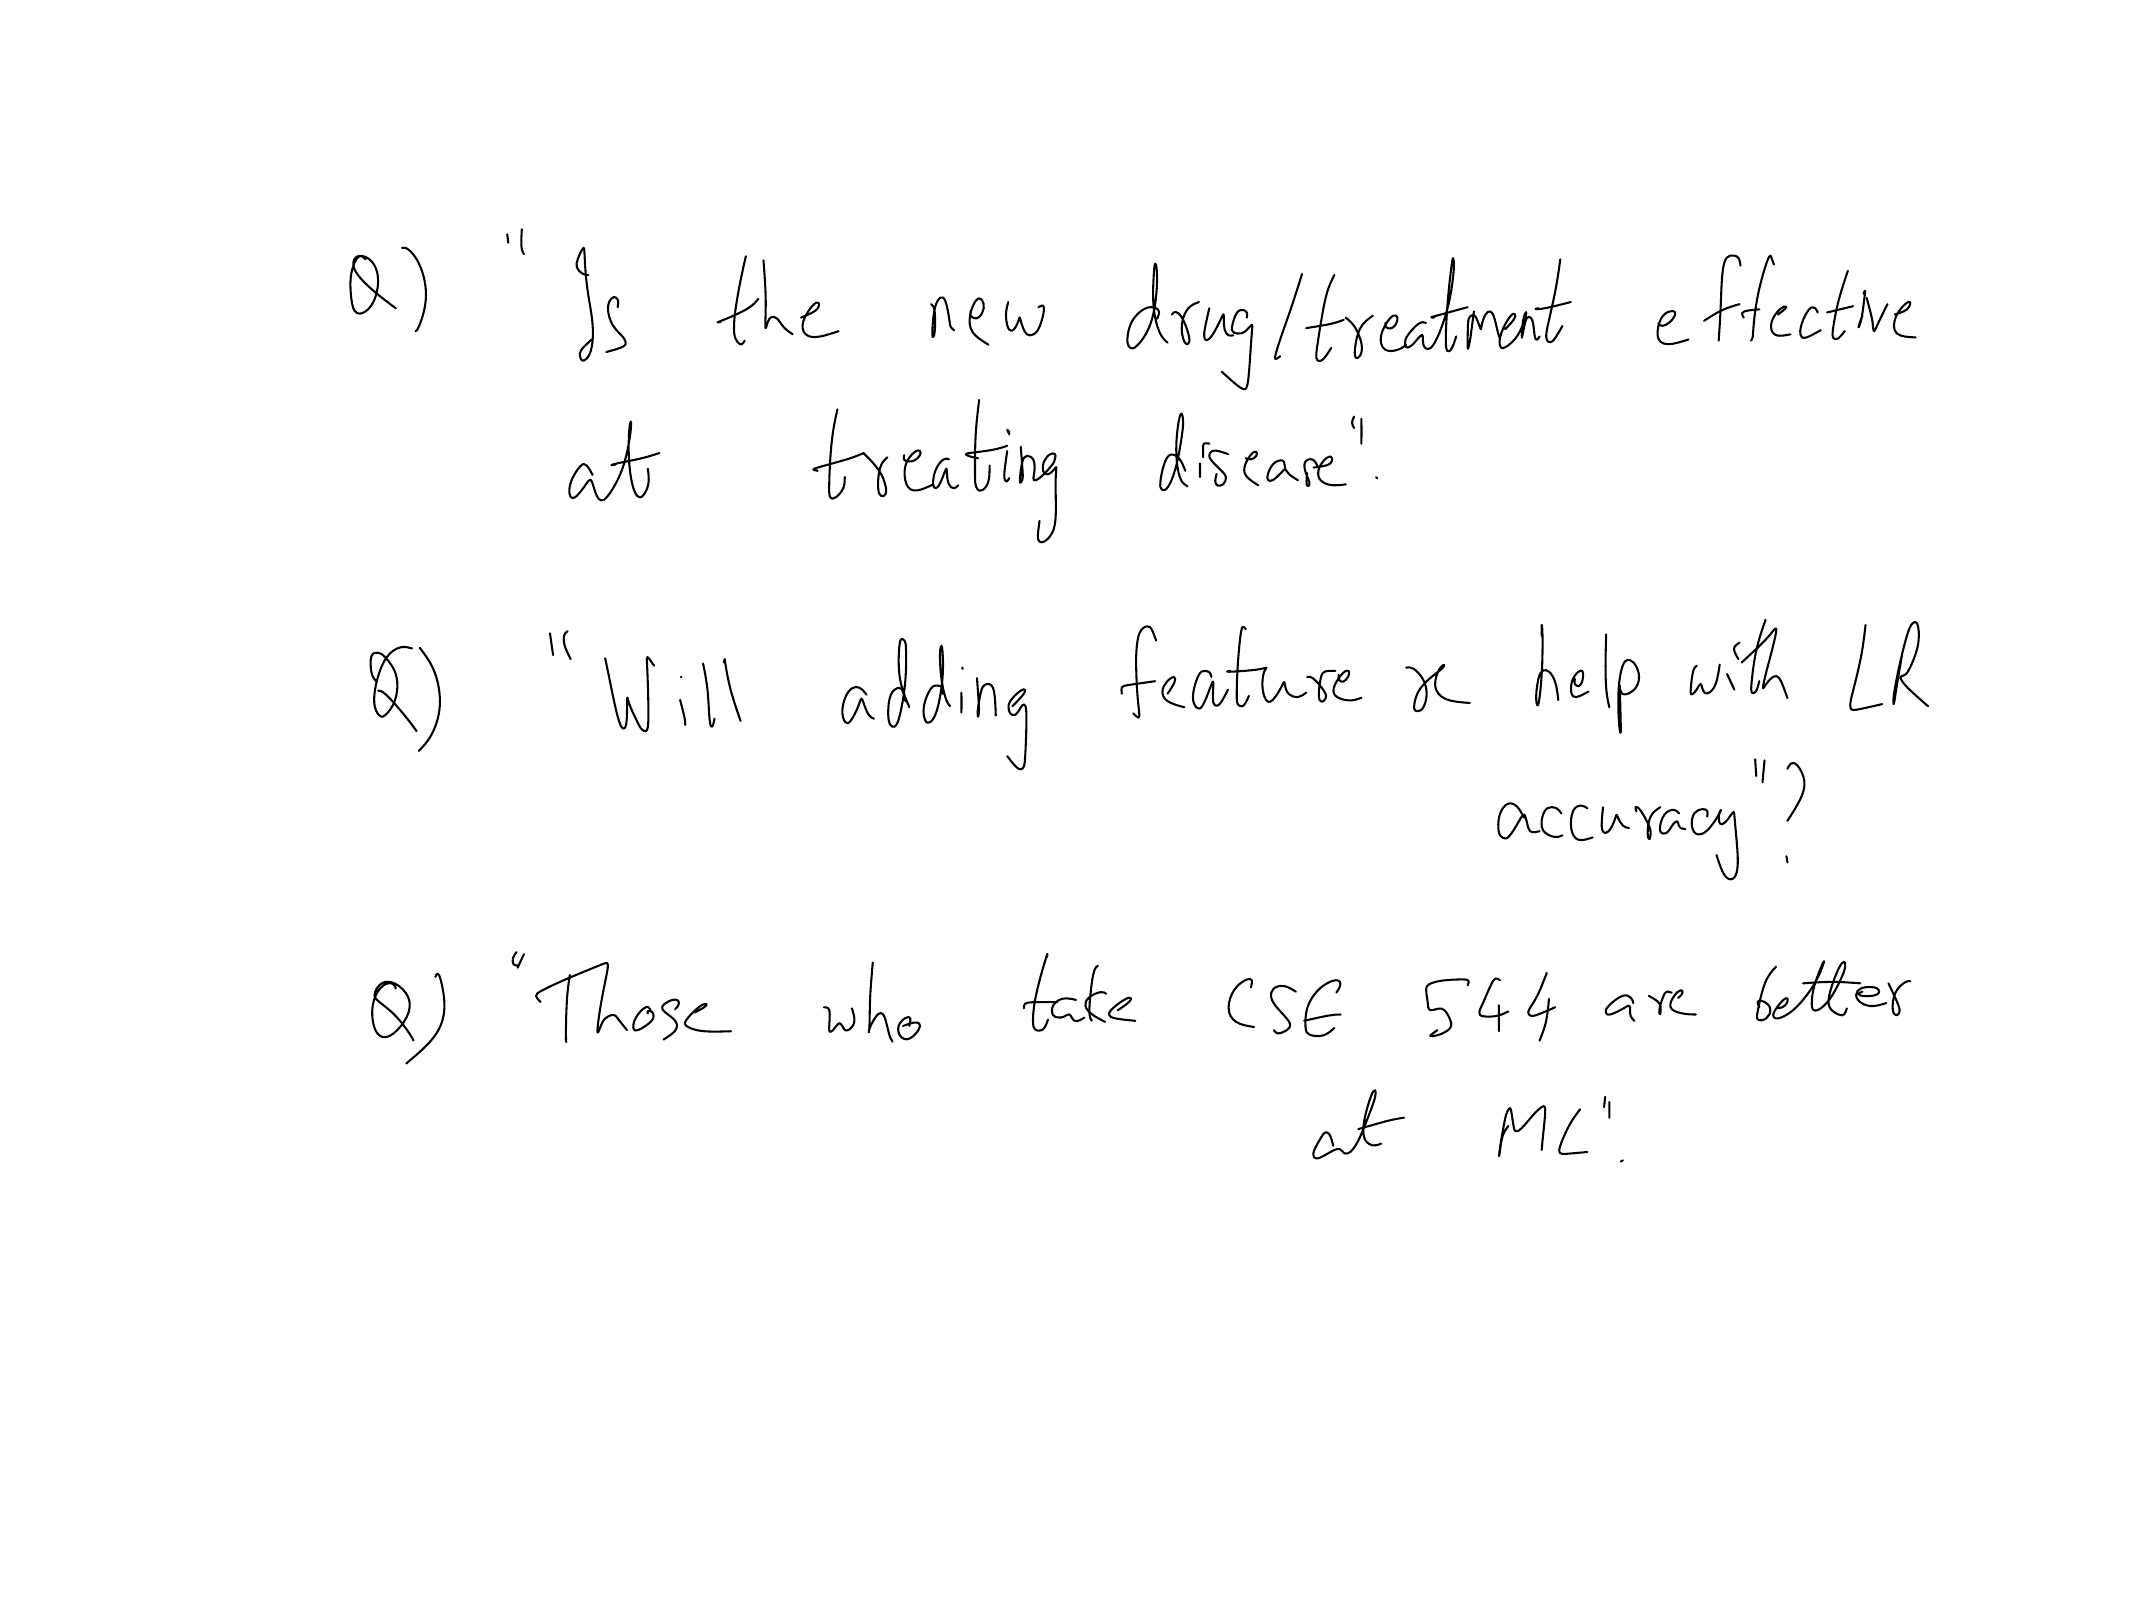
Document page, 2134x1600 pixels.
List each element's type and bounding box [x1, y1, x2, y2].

text_box [350, 228, 1929, 1162]
